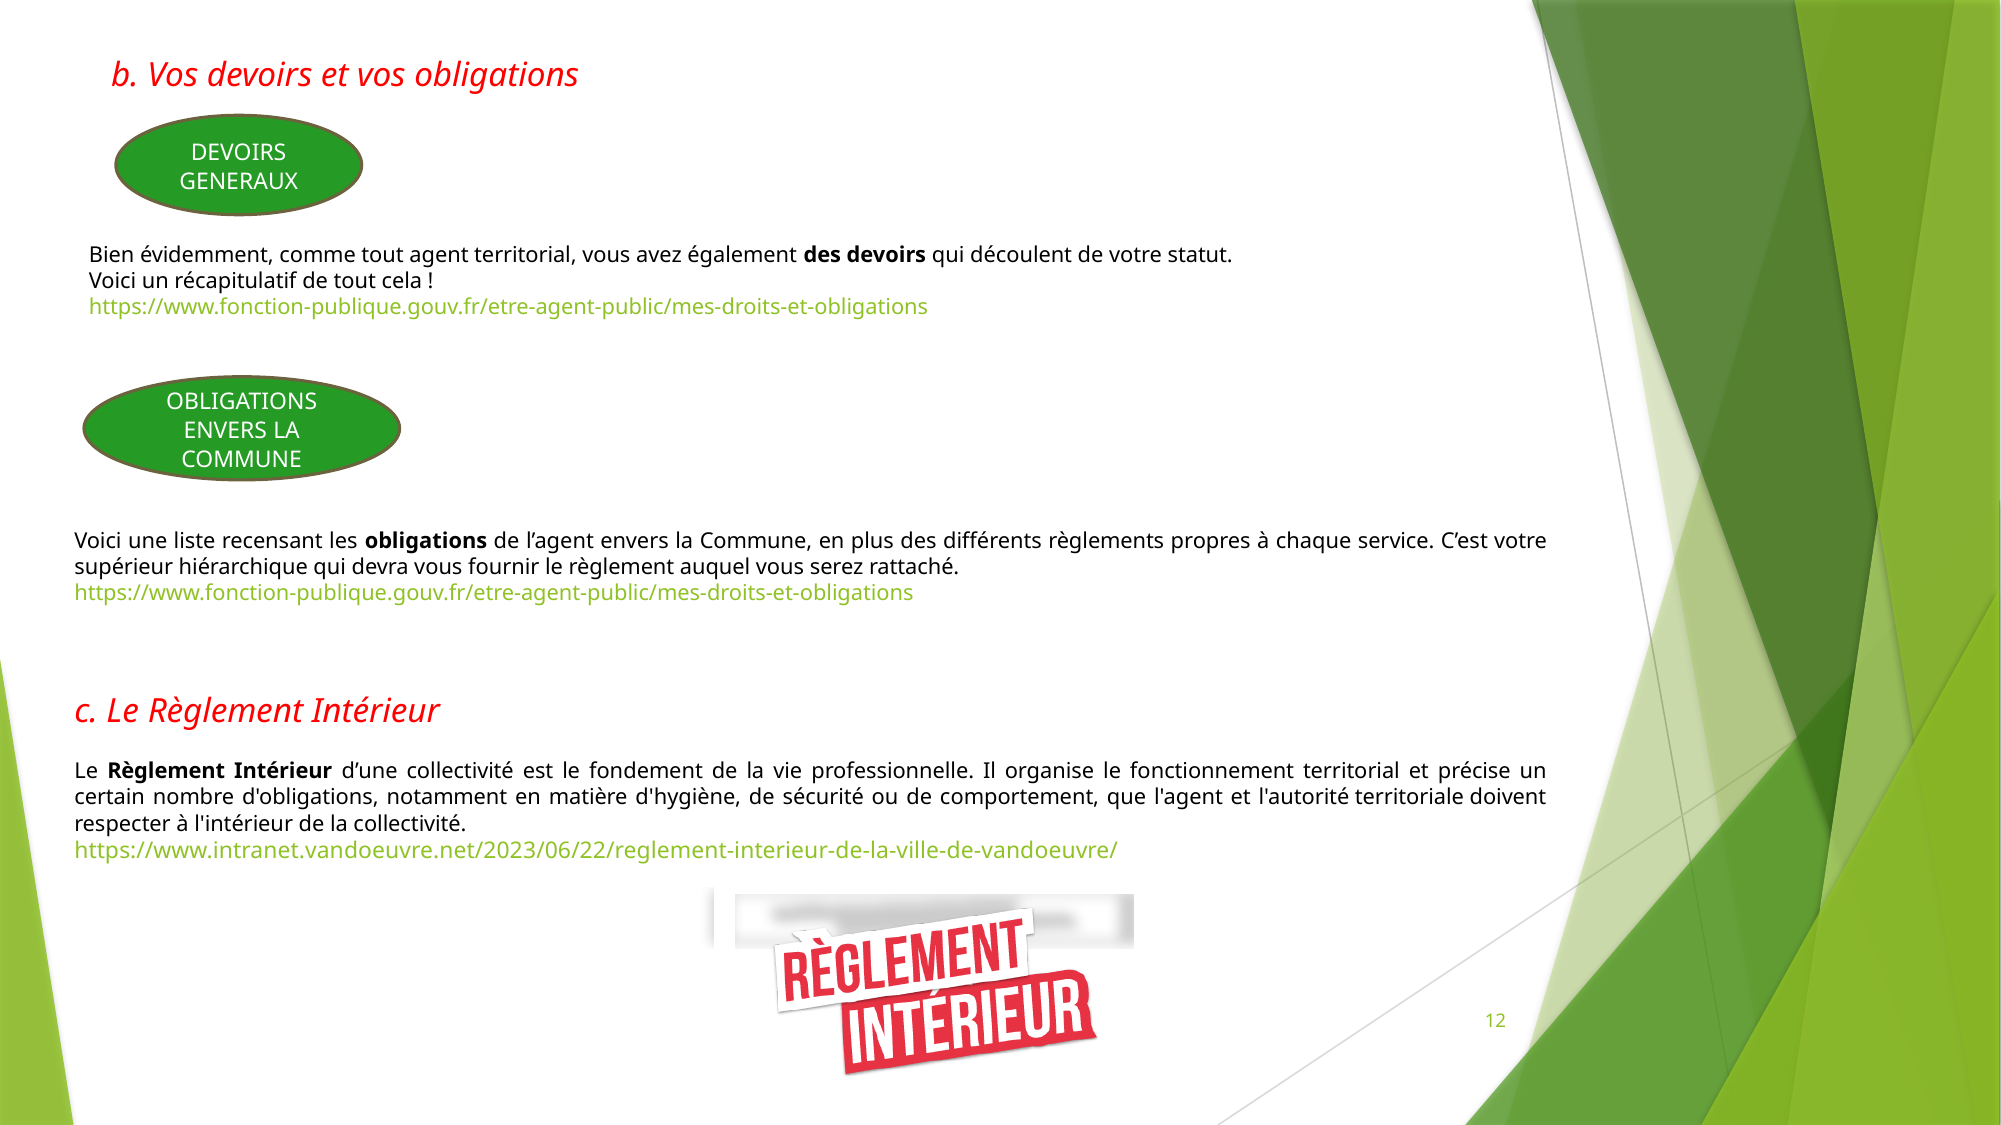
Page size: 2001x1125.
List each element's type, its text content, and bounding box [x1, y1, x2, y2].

text_box b. Vos devoirs et vos obligations [96, 42, 595, 101]
picture [734, 893, 1135, 1090]
text_box OBLIGATIONS ENVERS LA COMMUNE [82, 375, 402, 482]
text_box DEVOIRS GENERAUX [114, 113, 364, 217]
slide_number 12 [1409, 991, 1522, 1051]
text_box Bien évidemment, comme tout agent territorial, vous avez également des devoirs qui découlent de votre statut. Voici un récapitulatif de tout cela ! https://www.fonction-publique.gouv.fr/etre-agent-public/mes-droits-et-obligations [74, 233, 1565, 375]
text_box Voici une liste recensant les obligations de l’agent envers la Commune, en plus des différents règlements propres à chaque service. C’est votre supérieur hiérarchique qui devra vous fournir le règlement auquel vous serez rattaché. https://www.fonction-publique.gouv.fr/etre-agent-public/mes-droits-et-obligations c. Le Règlement Intérieur Le Règlement Intérieur d’une collectivité est le fondement de la vie professionnelle. Il organise le fonctionnement territorial et précise un certain nombre d'obligations, notamment en matière d'hygiène, de sécurité ou de comportement, que l'agent et l'autorité territoriale doivent respecter à l'intérieur de la collectivité. https://www.intranet.vandoeuvre.net/2023/06/22/reglement-interieur-de-la-ville-de-vandoeuvre/ [59, 492, 1564, 874]
